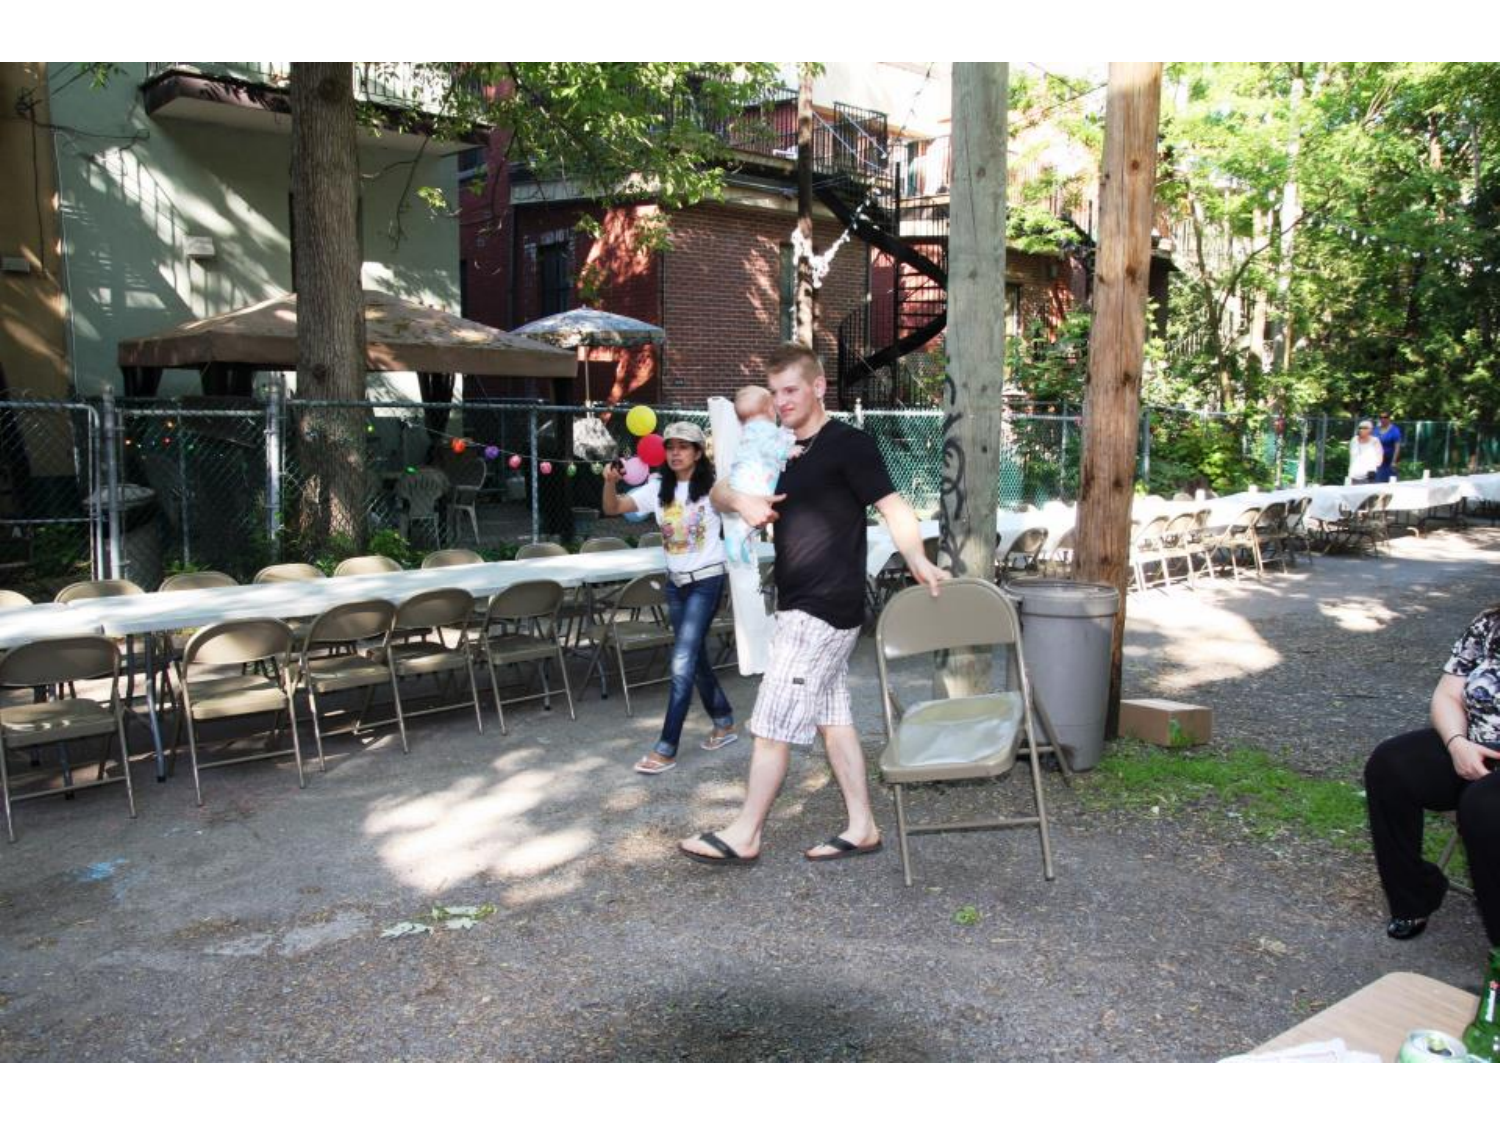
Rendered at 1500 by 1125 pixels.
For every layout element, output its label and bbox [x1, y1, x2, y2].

picture [0, 62, 1500, 1063]
